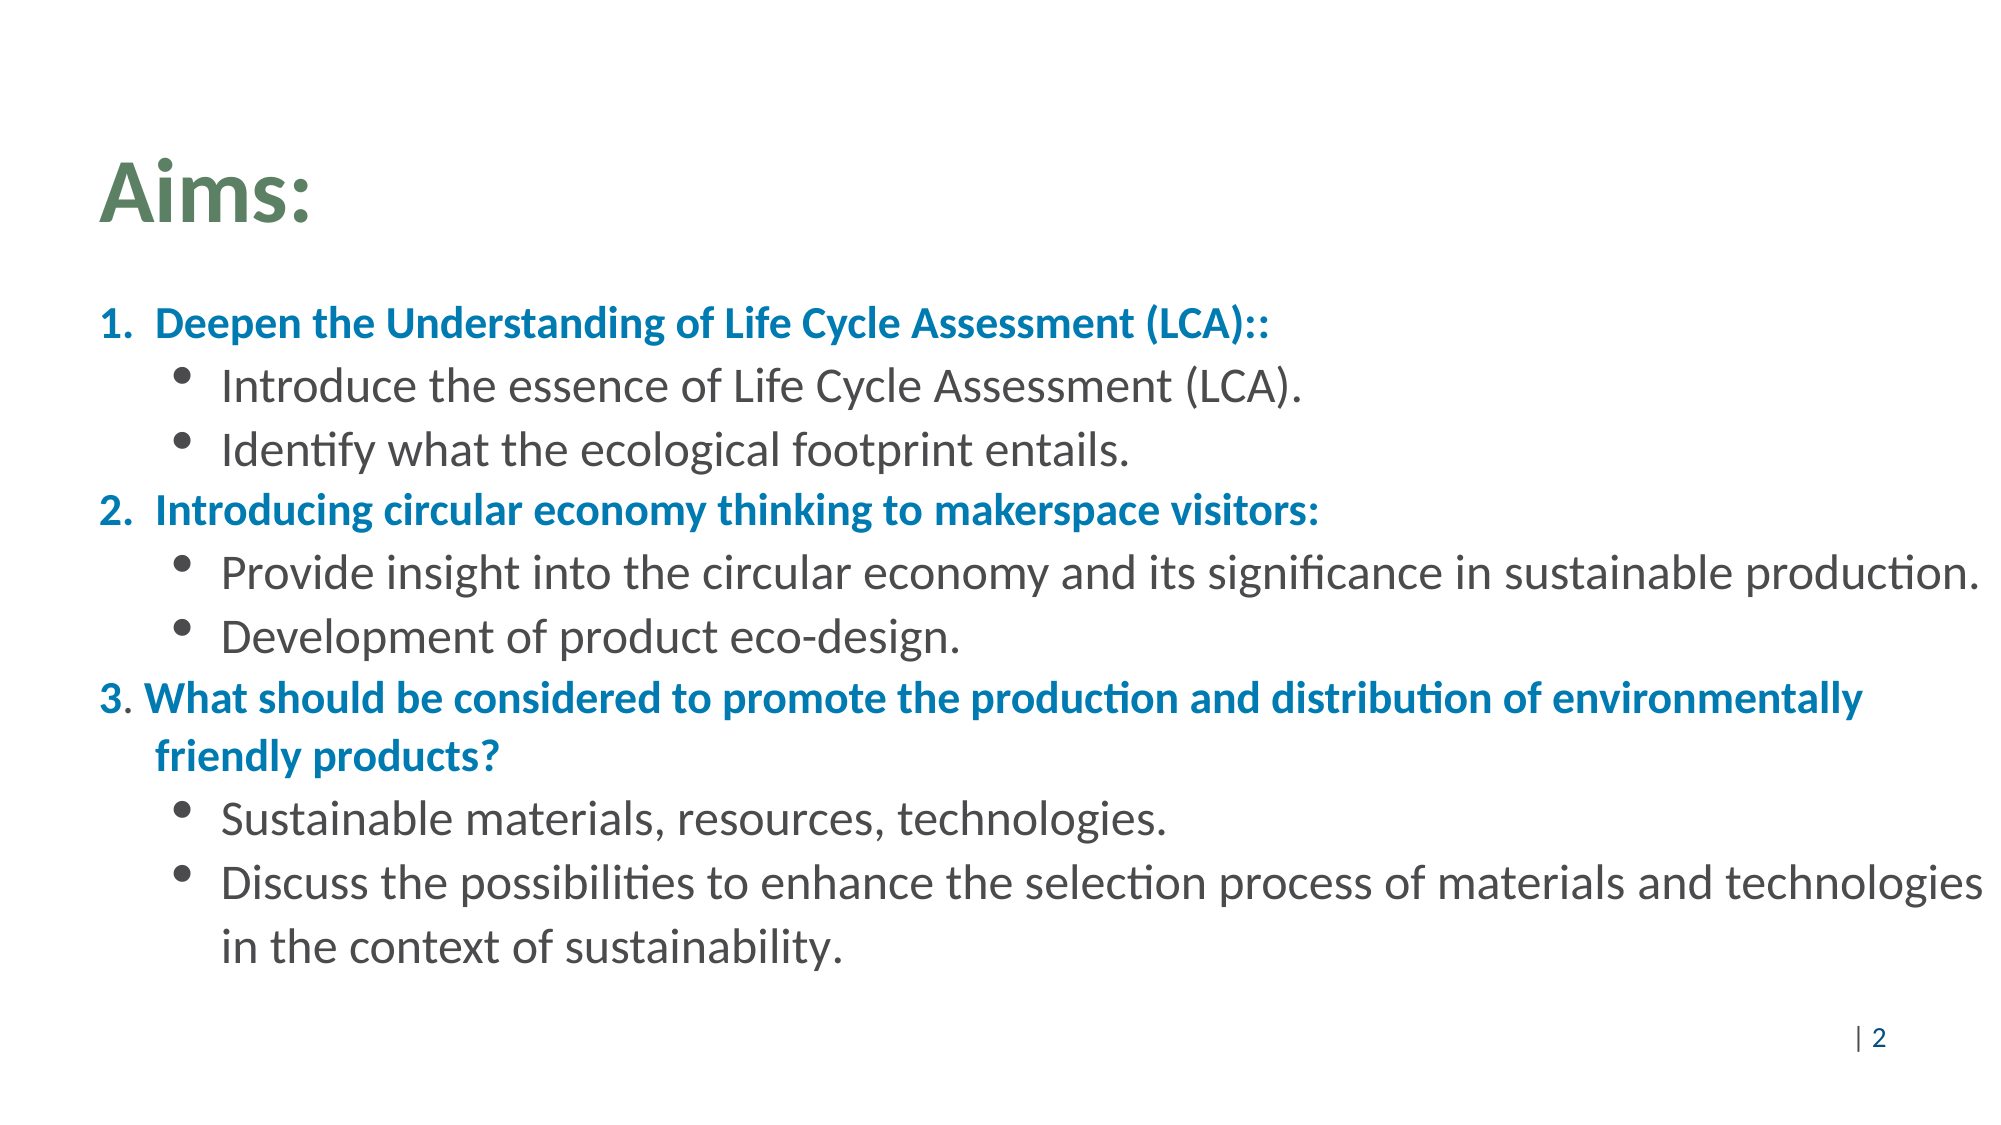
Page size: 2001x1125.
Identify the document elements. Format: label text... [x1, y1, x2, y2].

title Aims: [84, 147, 1295, 238]
list Deepen the Understanding of Life Cycle Assessment (LCA):: Introduce the essence of Life Cycle Assessment (LCA). Identify what the ecological footprint entails. Introducing circular economy thinking to makerspace visitors: Provide insight into the circular economy and its significance in sustainable production. Development of product eco-design. 3. What should be considered to promote the production and distribution of environmentally friendly products? Sustainable materials, resources, technologies. Discuss the possibilities to enhance the selection process of materials and technologies in the context of sustainability. [84, 281, 2000, 978]
